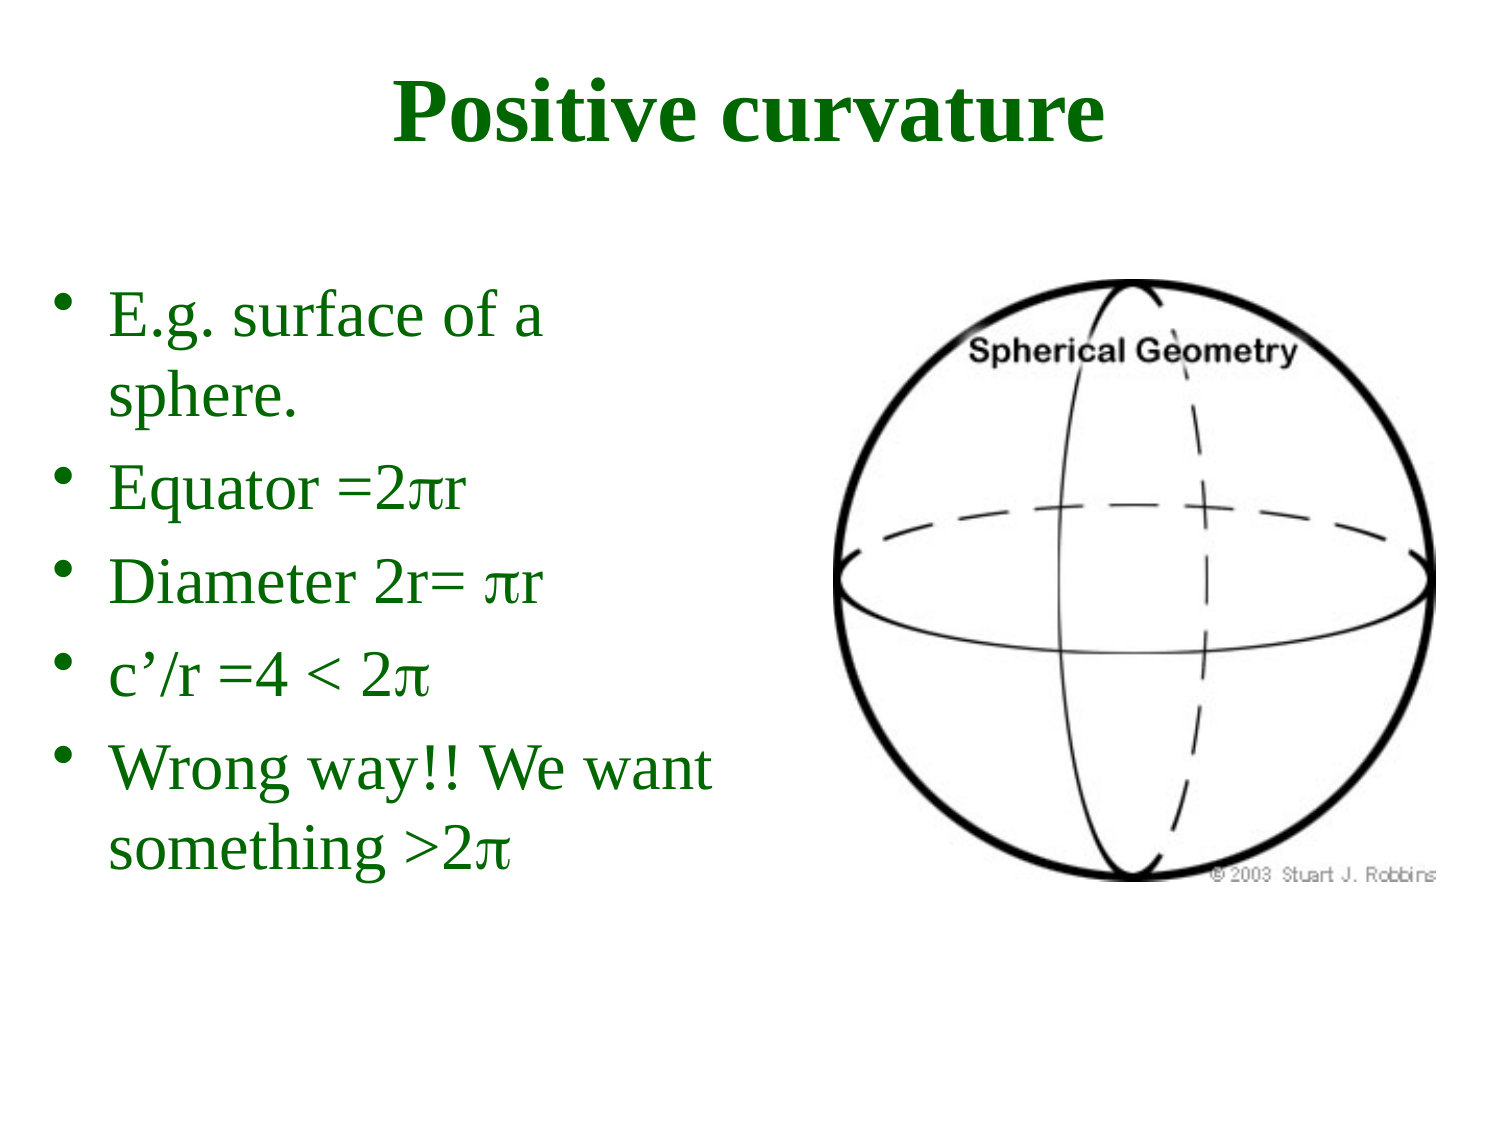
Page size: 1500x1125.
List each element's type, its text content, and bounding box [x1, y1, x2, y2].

text_box E.g. surface of a sphere. Equator =2pr Diameter 2r= pr c’/r =4 < 2p Wrong way!! We want something >2p [37, 262, 739, 1035]
text_box Positive curvature [112, 42, 1388, 231]
picture [832, 279, 1436, 882]
